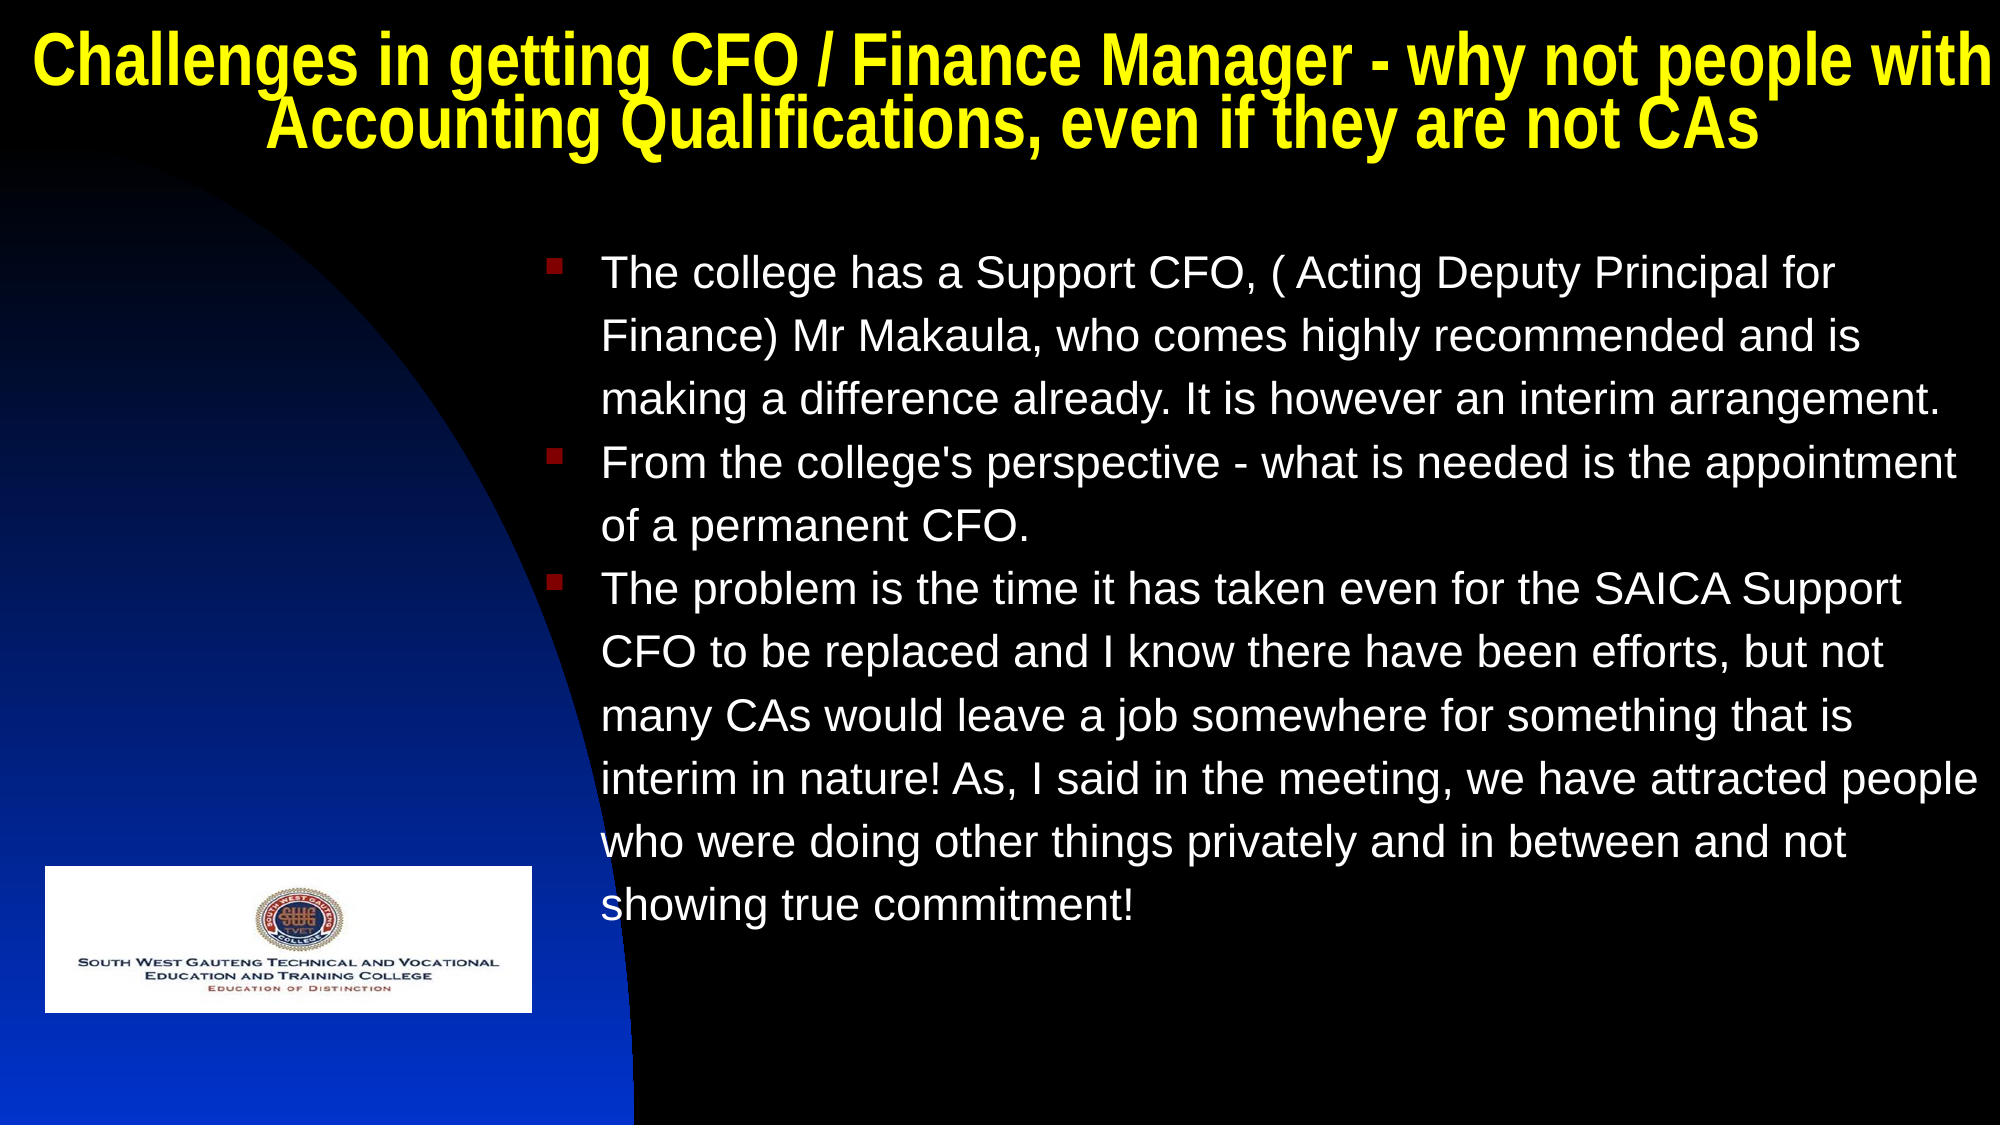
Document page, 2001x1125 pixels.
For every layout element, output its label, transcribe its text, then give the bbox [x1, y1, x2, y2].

list The college has a Support CFO, ( Acting Deputy Principal for Finance) Mr Makaula, who comes highly recommended and is making a difference already. It is however an interim arrangement. From the college's perspective - what is needed is the appointment of a permanent CFO. The problem is the time it has taken even for the SAICA Support CFO to be replaced and I know there have been efforts, but not many CAs would leave a job somewhere for something that is interim in nature! As, I said in the meeting, we have attracted people who were doing other things privately and in between and not showing true commitment! [529, 227, 2000, 1000]
picture [45, 866, 532, 1013]
title Challenges in getting CFO / Finance Manager - why not people with Accounting Qualifications, even if they are not CAs [0, 0, 2000, 196]
